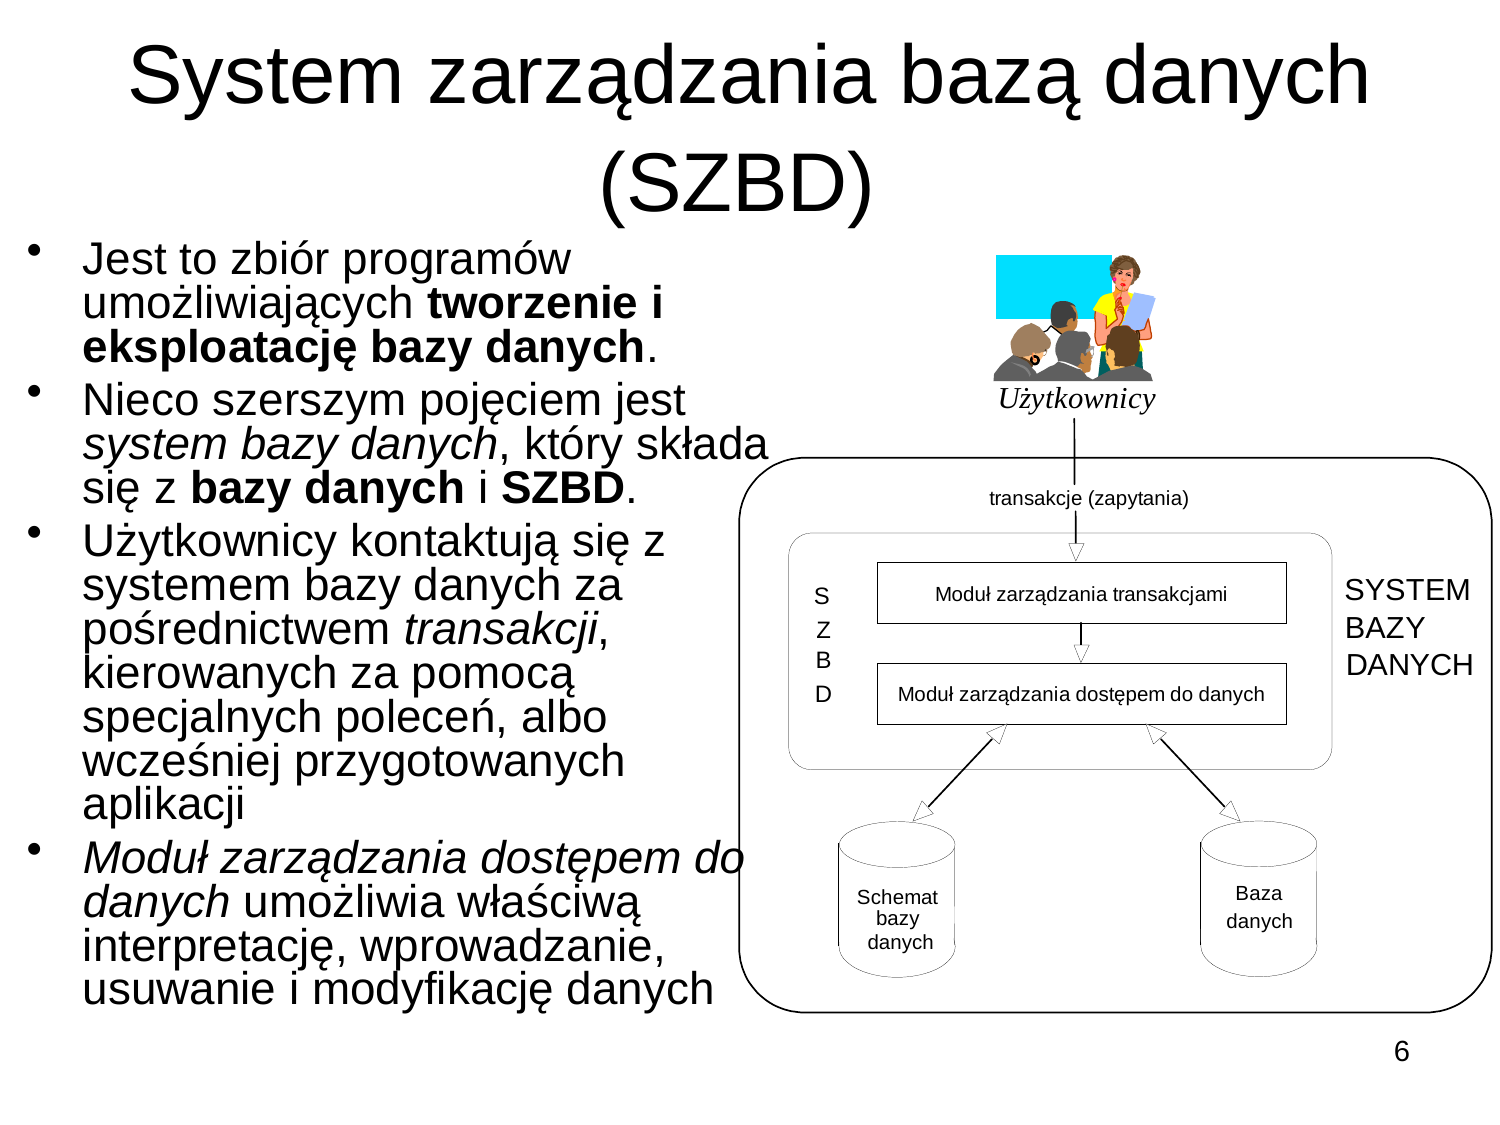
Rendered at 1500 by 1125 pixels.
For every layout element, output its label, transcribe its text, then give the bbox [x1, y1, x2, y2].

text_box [737, 254, 1500, 1014]
list Jest to zbiór programów umożliwiających tworzenie i eksploatację bazy danych. Nieco szerszym pojęciem jest system bazy danych, który składa się z bazy danych i SZBD. Użytkownicy kontaktują się z systemem bazy danych za pośrednictwem transakcji, kierowanych za pomocą specjalnych poleceń, albo wcześniej przygotowanych aplikacji Moduł zarządzania dostępem do danych umożliwia właściwą interpretację, wprowadzanie, usuwanie i modyfikację danych [11, 231, 786, 1052]
slide_number 6 [1074, 1024, 1425, 1103]
title System zarządzania bazą danych (SZBD) [75, 31, 1425, 206]
title System zarządzania bazą danych (SZBD) [75, 208, 1425, 219]
